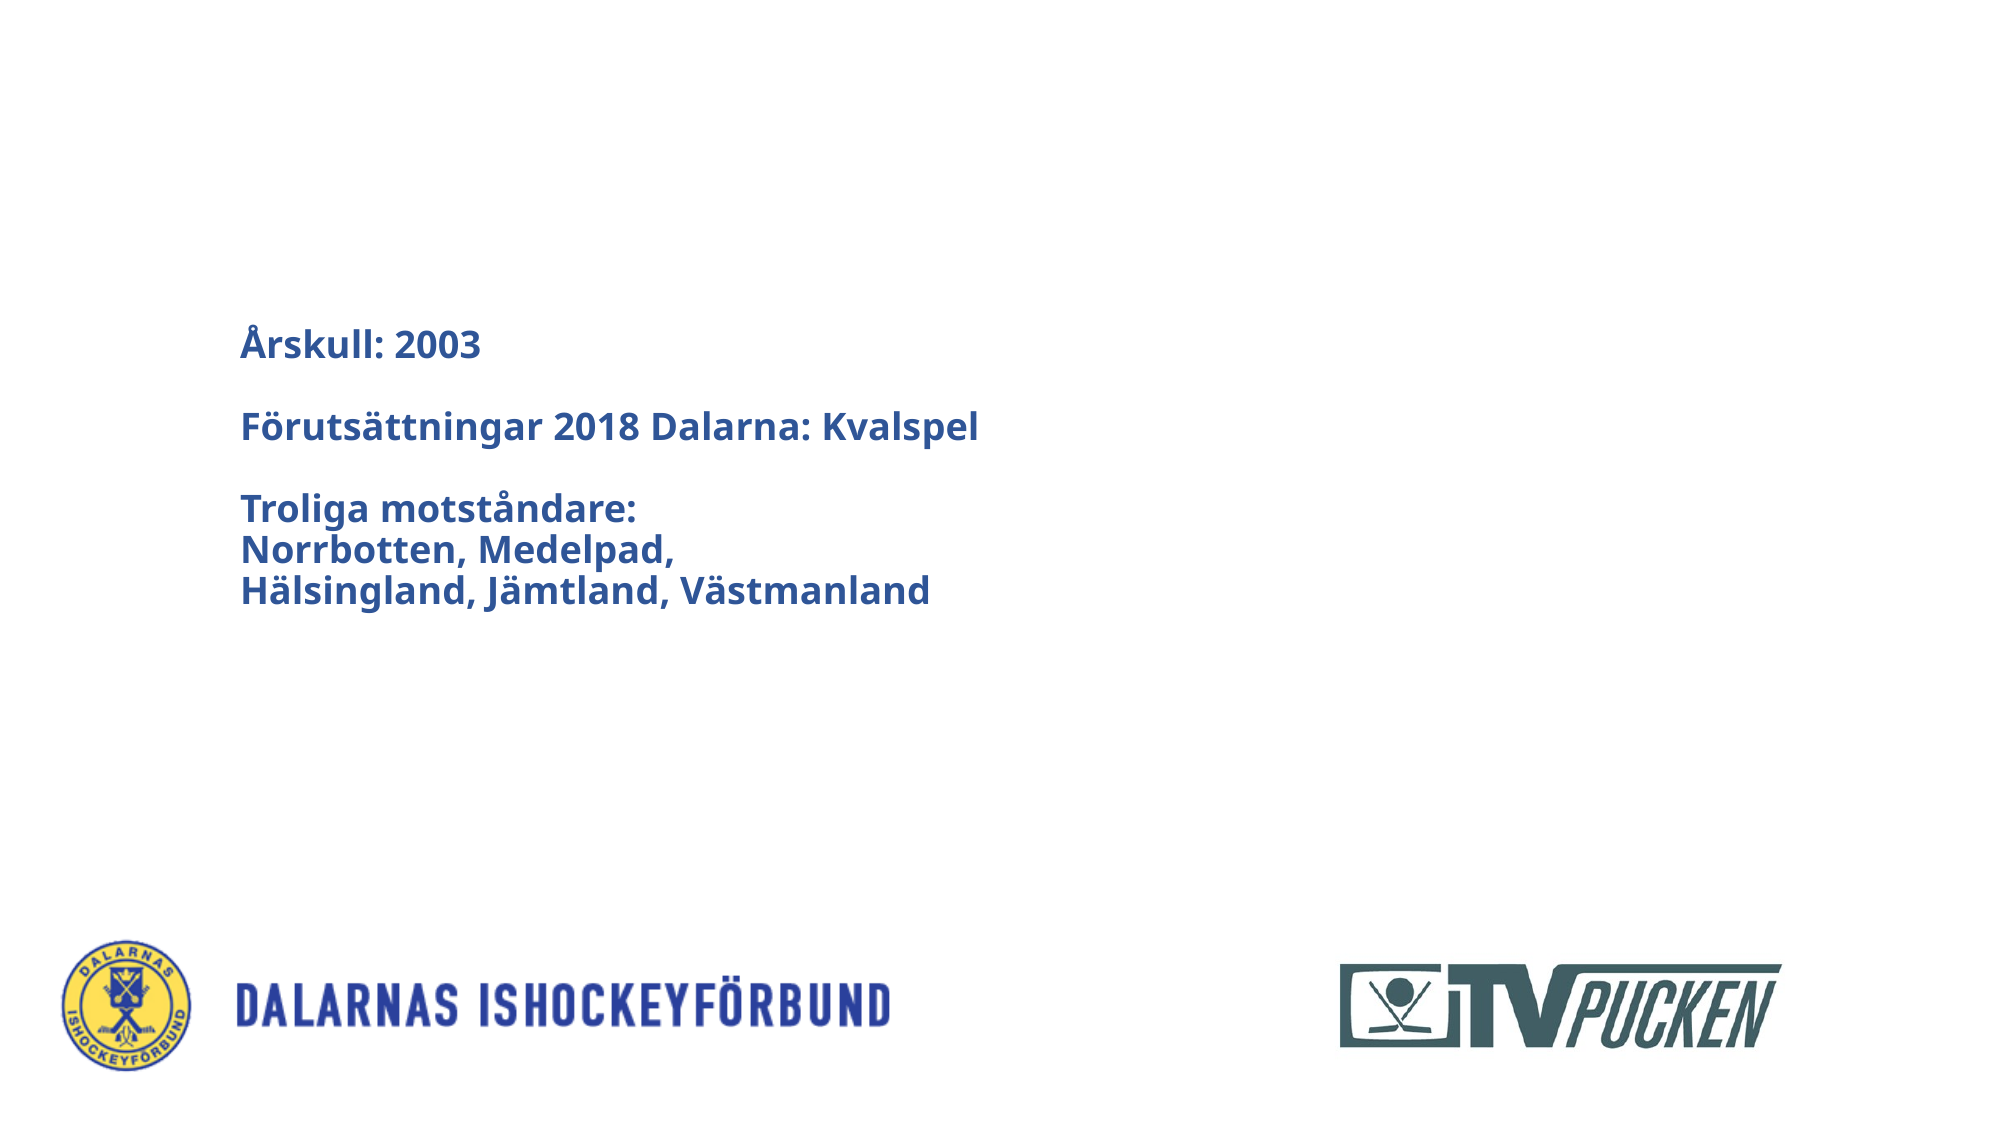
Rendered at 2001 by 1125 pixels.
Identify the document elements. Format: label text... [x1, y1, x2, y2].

title Årskull: 2003 Förutsättningar 2018 Dalarna: Kvalspel Troliga motståndare: Norrbotten, Medelpad, Hälsingland, Jämtland, Västmanland [225, 316, 1725, 709]
picture [1321, 886, 1798, 1125]
picture [28, 919, 1121, 1092]
